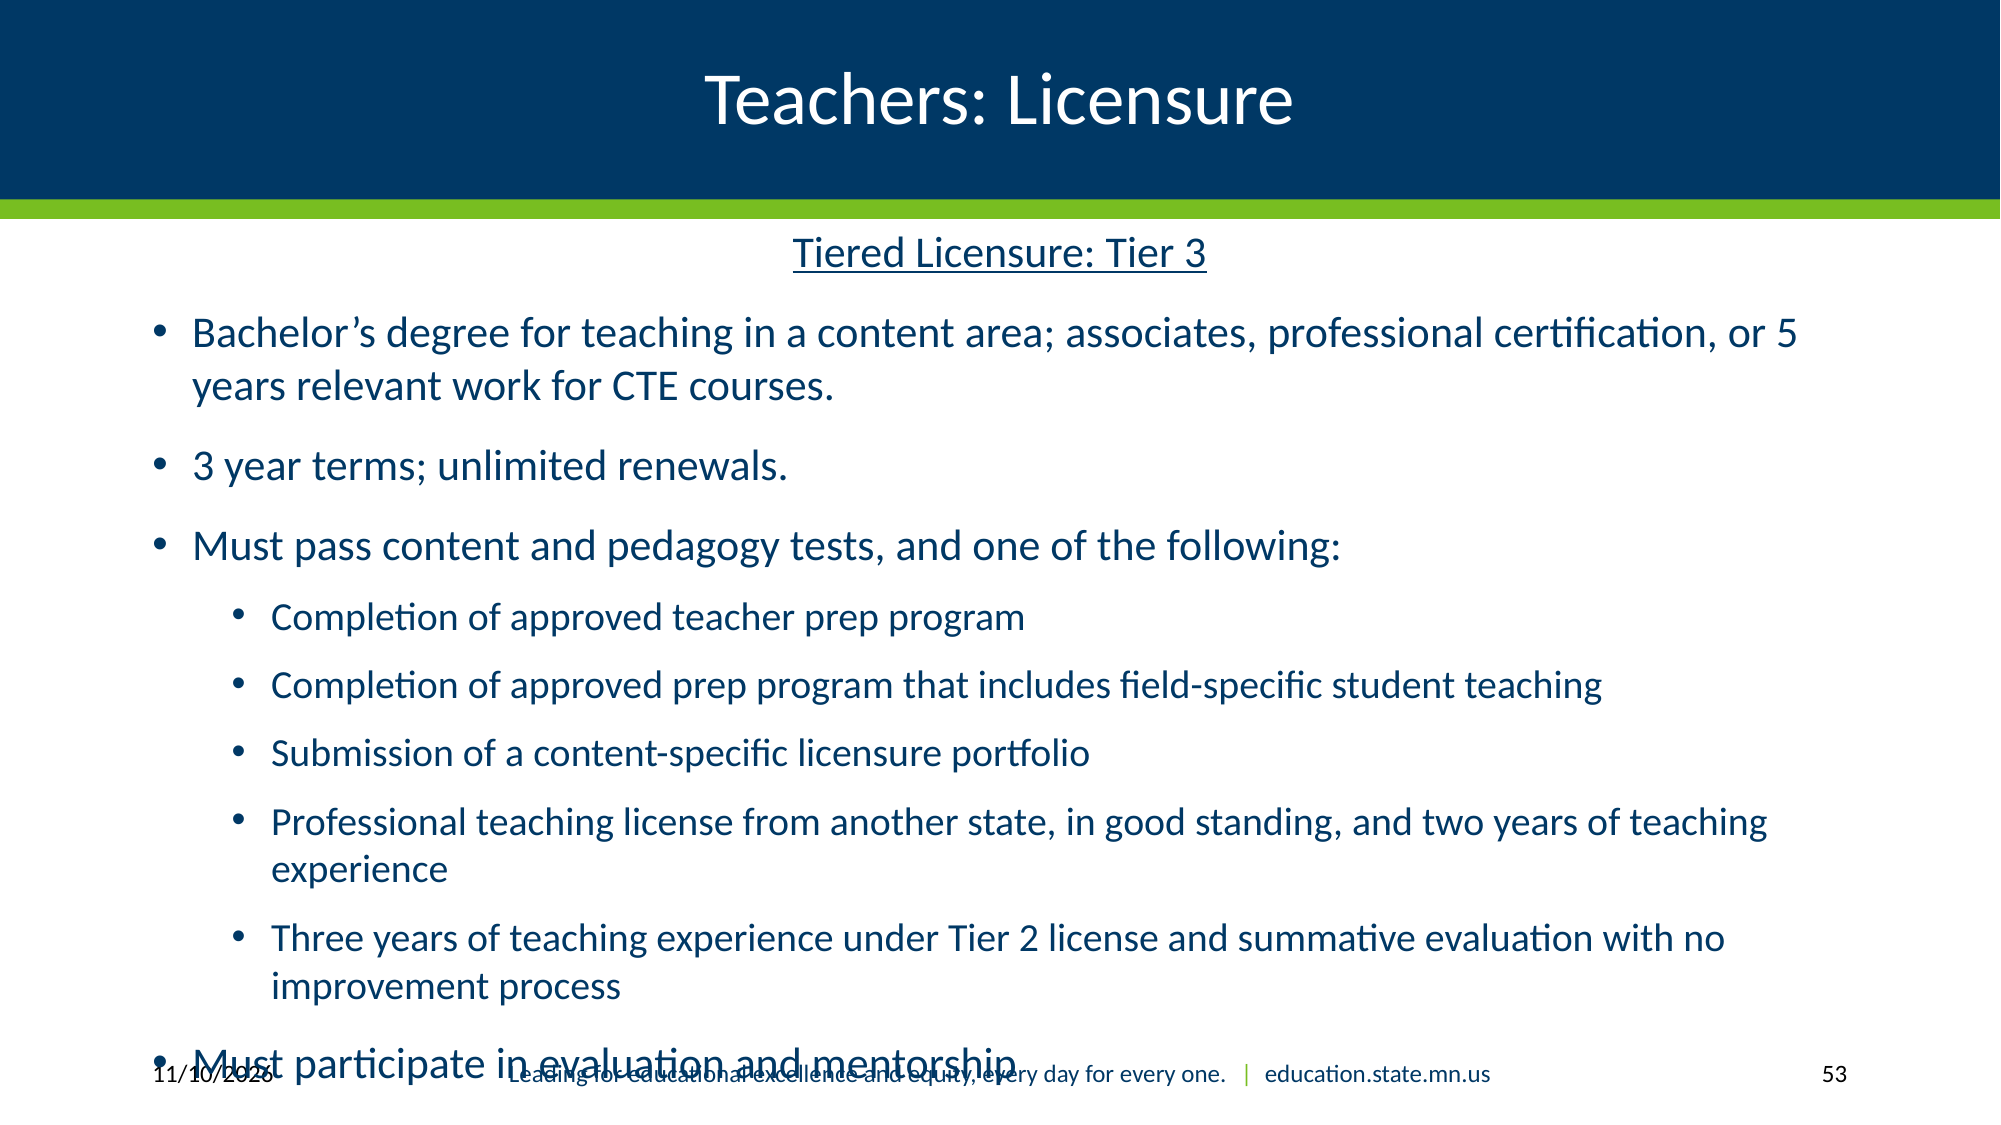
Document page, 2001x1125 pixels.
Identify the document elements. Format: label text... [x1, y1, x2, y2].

list Tiered Licensure: Tier 3 Bachelor’s degree for teaching in a content area; associates, professional certification, or 5 years relevant work for CTE courses. 3 year terms; unlimited renewals. Must pass content and pedagogy tests, and one of the following: Completion of approved teacher prep program Completion of approved prep program that includes field-specific student teaching Submission of a content-specific licensure portfolio Professional teaching license from another state, in good standing, and two years of teaching experience Three years of teaching experience under Tier 2 license and summative evaluation with no improvement process Must participate in evaluation and mentorship [137, 215, 1863, 1103]
footer Leading for educational excellence and equity, every day for every one. | education.state.mn.us [473, 1042, 1527, 1103]
slide_number 53 [1622, 1042, 1863, 1103]
title Teachers: Licensure [137, 24, 1863, 175]
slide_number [137, 1042, 361, 1103]
